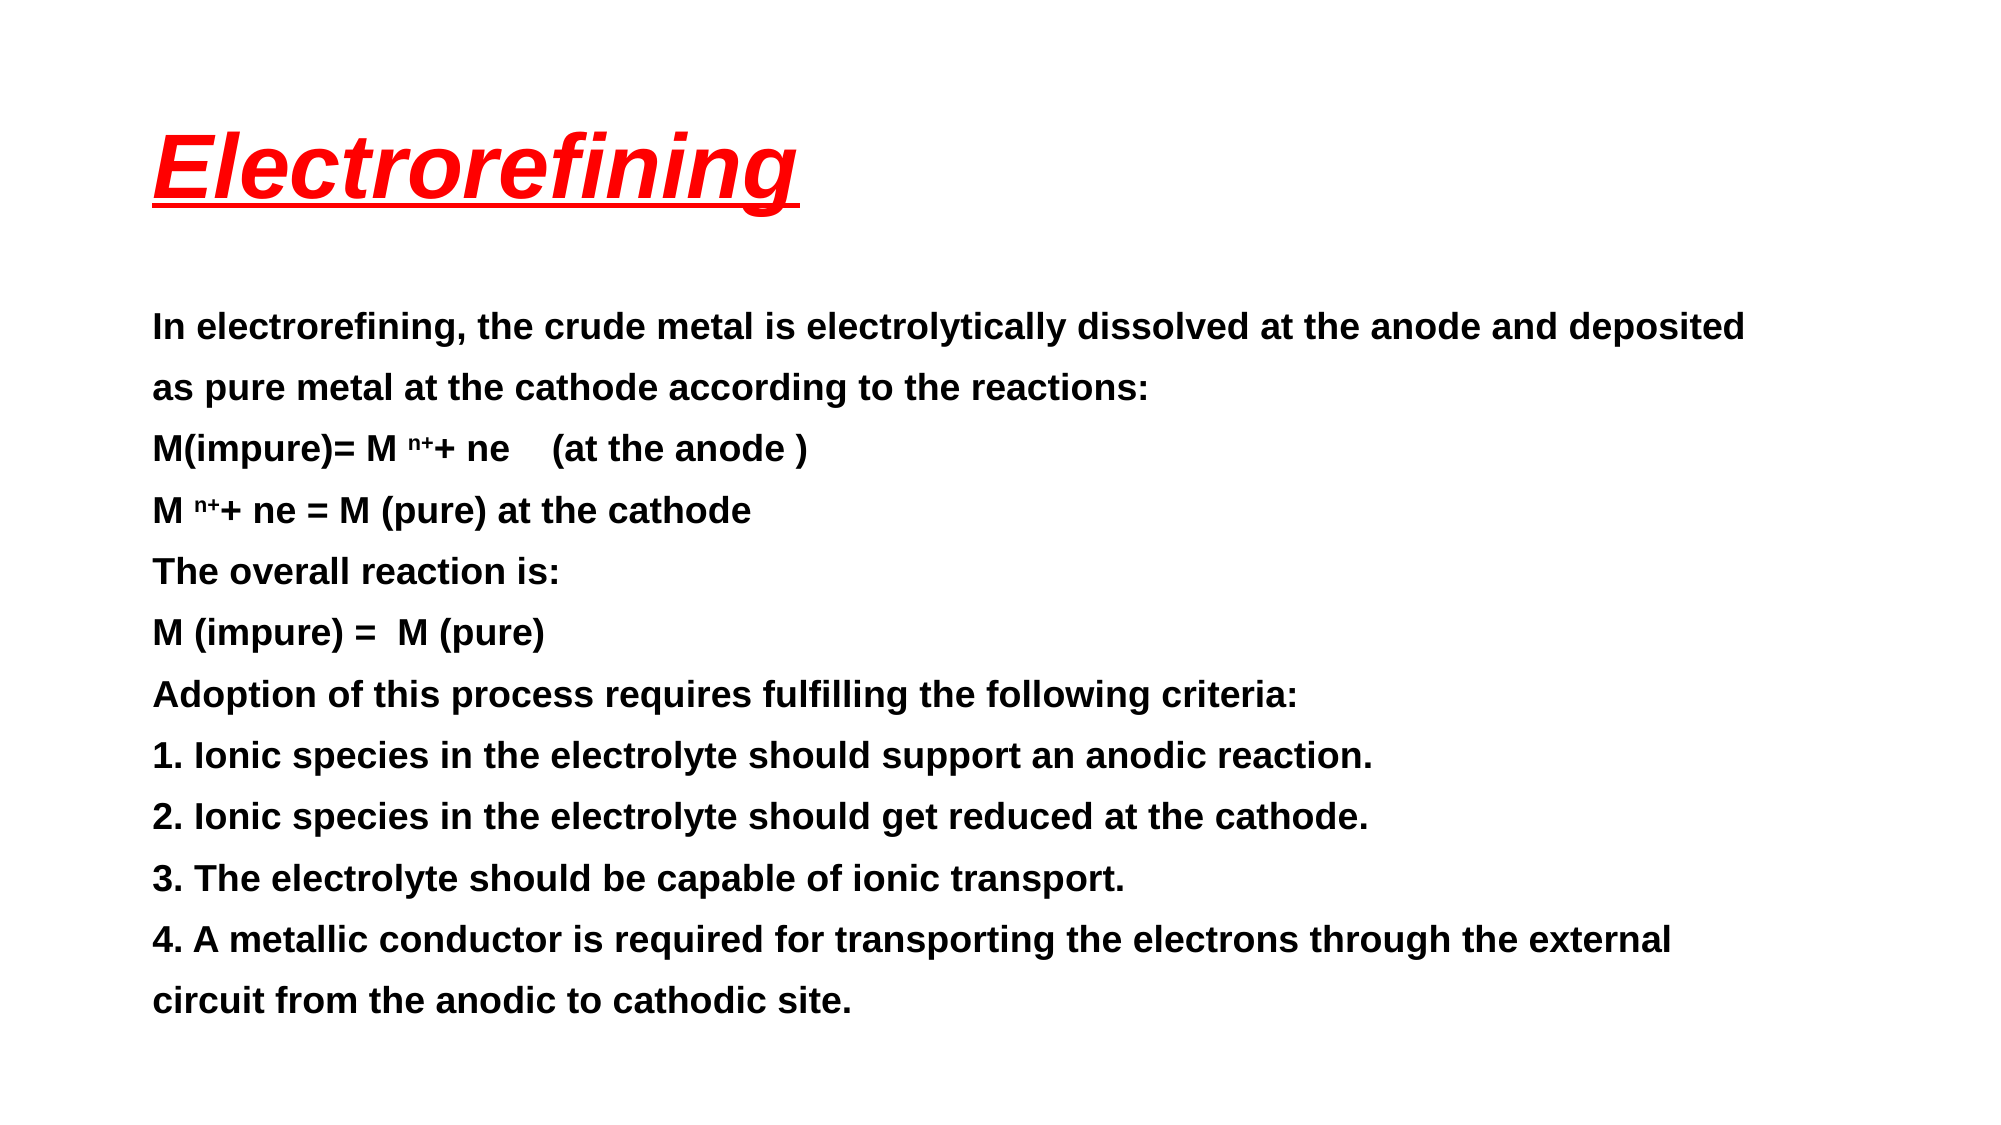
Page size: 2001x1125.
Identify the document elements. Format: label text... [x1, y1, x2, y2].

title Electrorefining [137, 59, 1863, 278]
list In electrorefining, the crude metal is electrolytically dissolved at the anode and deposited as pure metal at the cathode according to the reactions: M(impure)= M n++ ne (at the anode ) M n++ ne = M (pure) at the cathode The overall reaction is: M (impure) = M (pure) Adoption of this process requires fulfilling the following criteria: 1. Ionic species in the electrolyte should support an anodic reaction. 2. Ionic species in the electrolyte should get reduced at the cathode. 3. The electrolyte should be capable of ionic transport. 4. A metallic conductor is required for transporting the electrons through the external circuit from the anodic to cathodic site. [137, 299, 1863, 1014]
